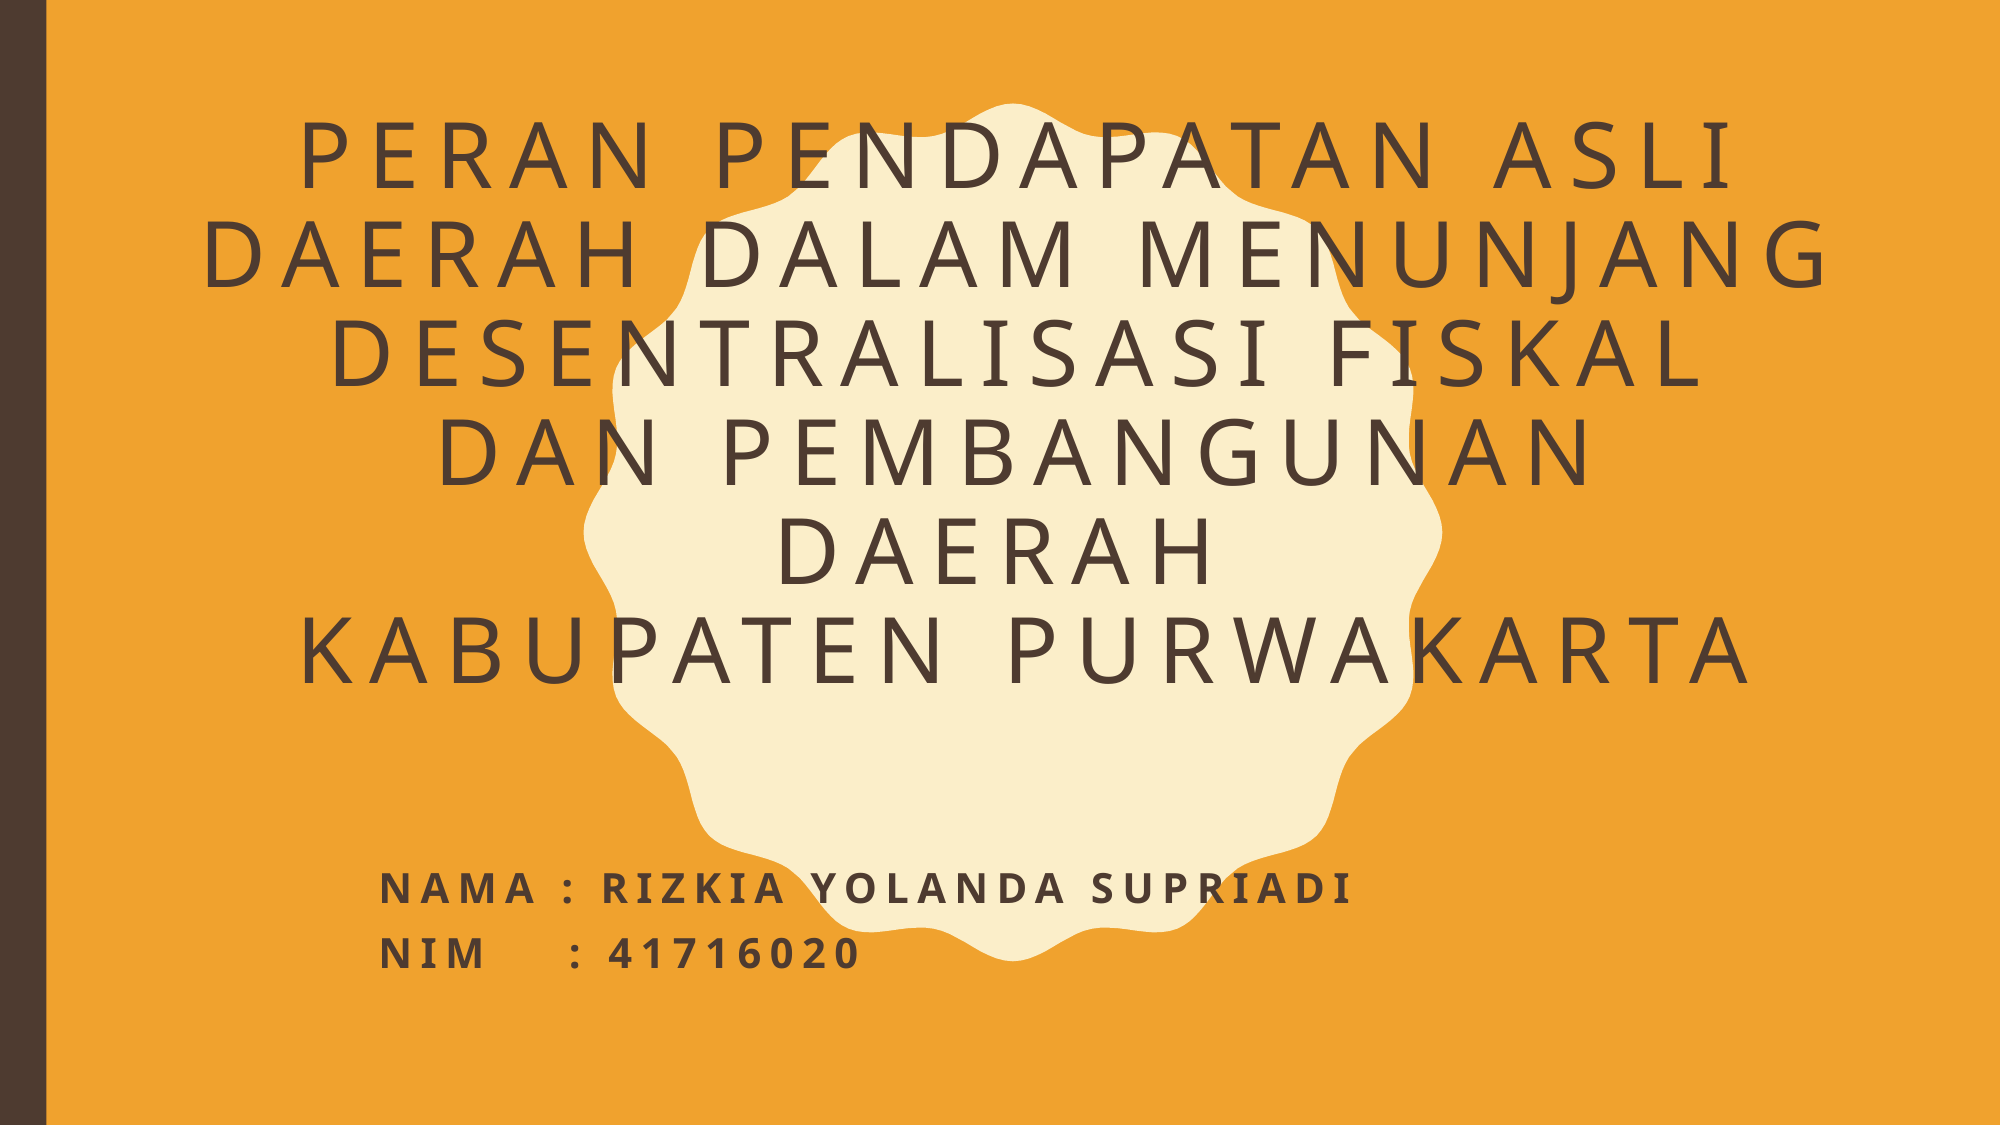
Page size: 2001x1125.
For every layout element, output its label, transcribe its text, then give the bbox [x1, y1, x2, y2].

title PERAN PENDAPATAN ASLI DAERAH DALAM MENUNJANG DESENTRALISASI FISKAL DAN PEMBANGUNAN DAERAH KABUPATEN PURWAKARTA [176, 67, 1870, 746]
subtitle Nama : Rizkia Yolanda Supriadi NIM : 41716020 [363, 854, 1684, 1027]
